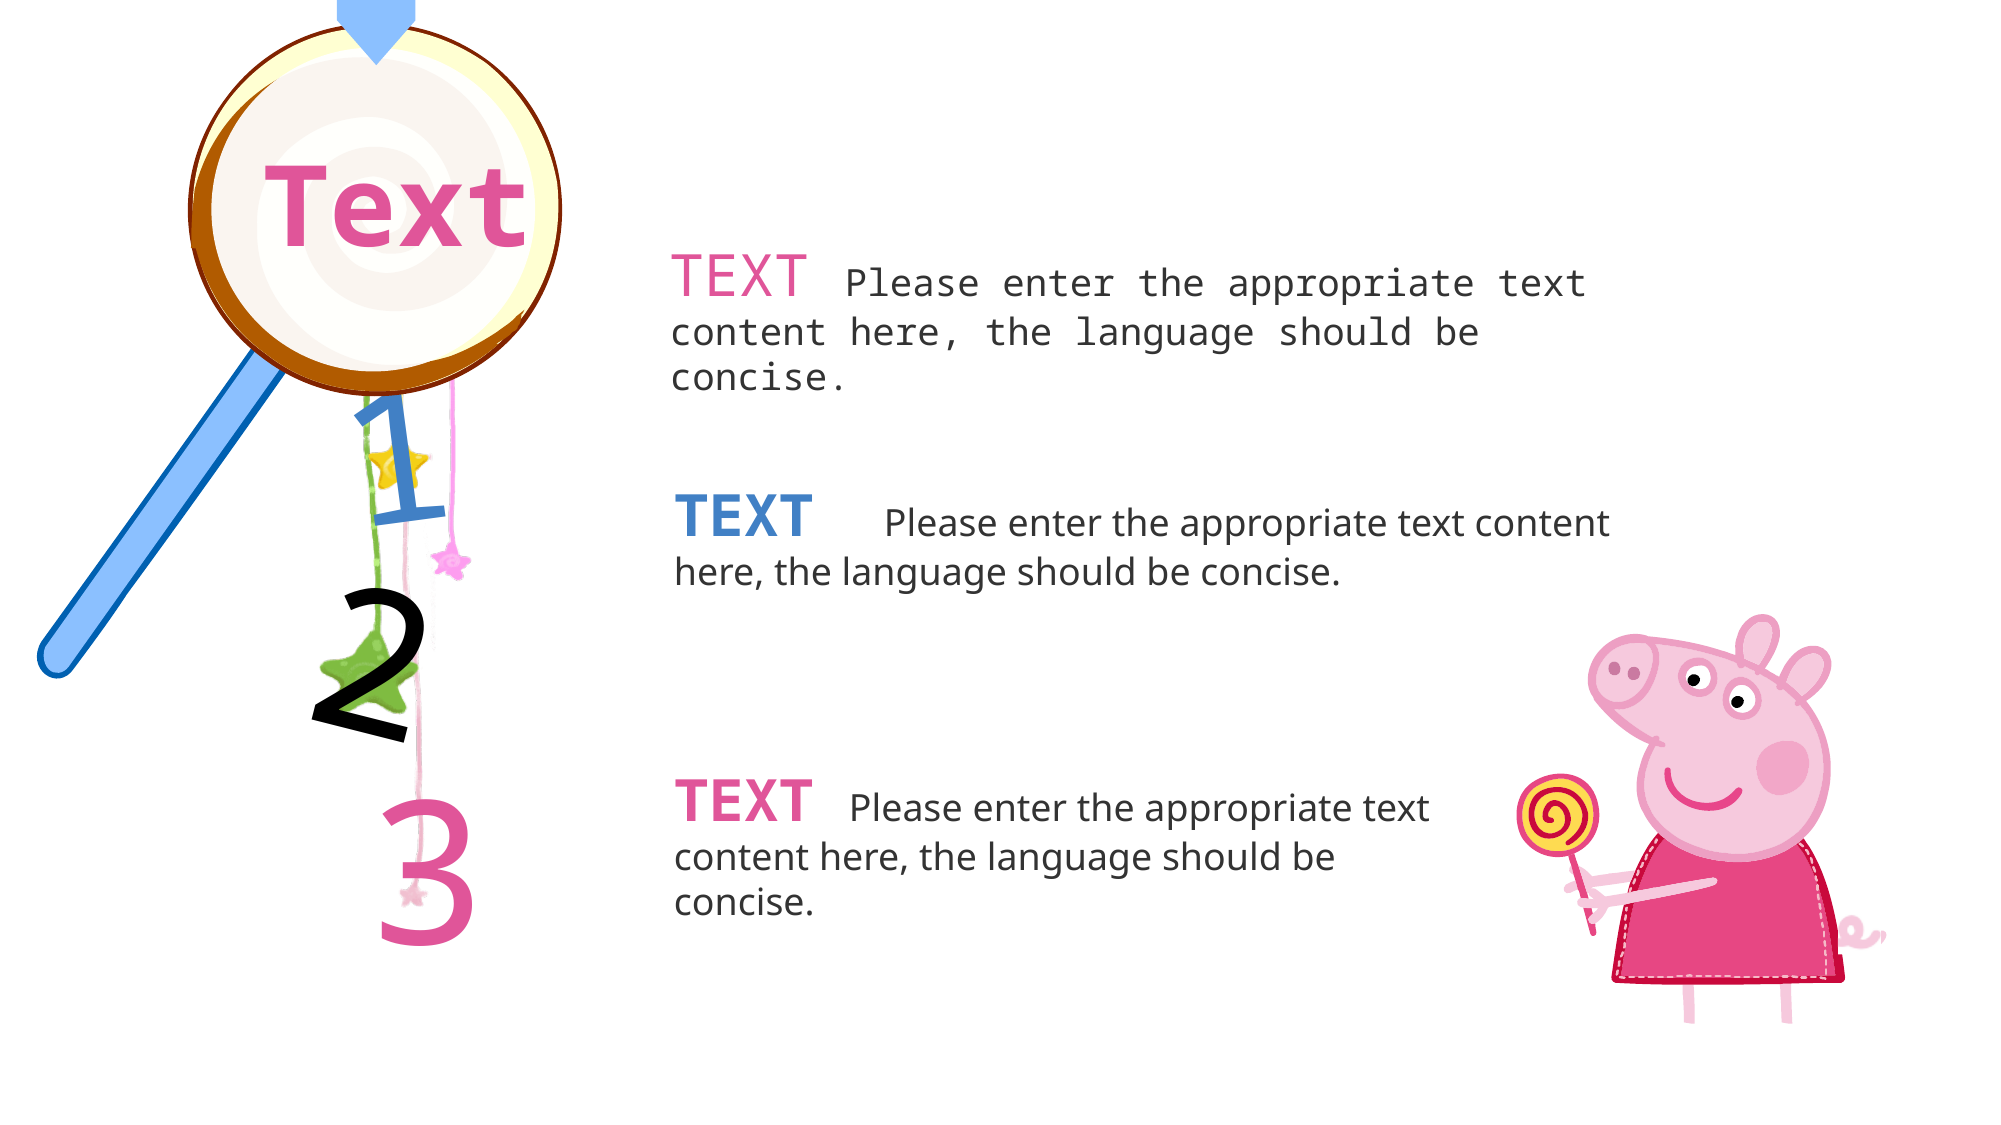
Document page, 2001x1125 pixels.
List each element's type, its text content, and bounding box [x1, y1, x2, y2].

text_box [50, 0, 588, 708]
text_box TEXT Please enter the appropriate text content here, the language should be concise. [659, 755, 1459, 976]
picture [1516, 613, 1888, 1024]
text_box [280, 708, 478, 995]
text_box TEXT Please enter the appropriate text content here, the language should be concise. [654, 230, 1655, 406]
text_box TEXT Please enter the appropriate text content here, the language should be concise. [659, 470, 1683, 646]
